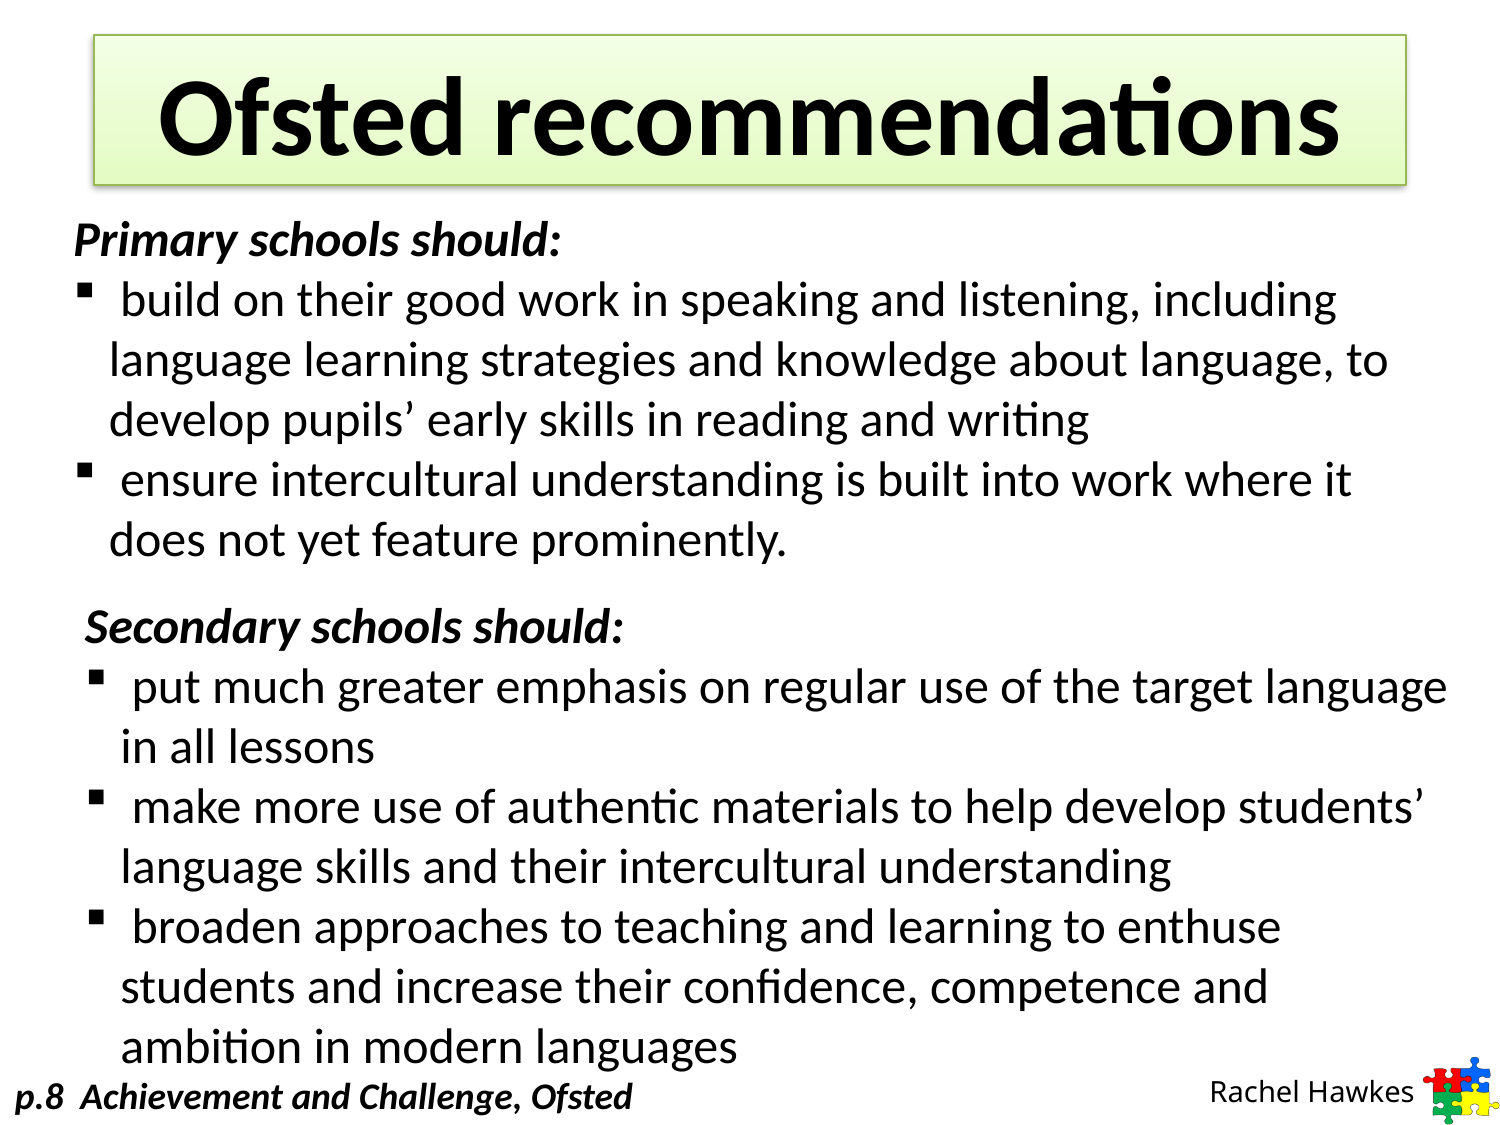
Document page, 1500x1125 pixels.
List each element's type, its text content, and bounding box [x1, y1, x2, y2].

text_box p.8 Achievement and Challenge, Ofsted [0, 1064, 868, 1124]
text_box Ofsted recommendations [93, 34, 1407, 186]
text_box Primary schools should: build on their good work in speaking and listening, including language learning strategies and knowledge about language, to develop pupils’ early skills in reading and writing ensure intercultural understanding is built into work where it does not yet feature prominently. [58, 199, 1442, 674]
picture [1422, 1055, 1500, 1125]
text_box Secondary schools should: put much greater emphasis on regular use of the target language in all lessons make more use of authentic materials to help develop students’ language skills and their intercultural understanding broaden approaches to teaching and learning to enthuse students and increase their confidence, competence and ambition in modern languages [70, 585, 1465, 1125]
text_box Rachel Hawkes [1078, 1066, 1417, 1117]
